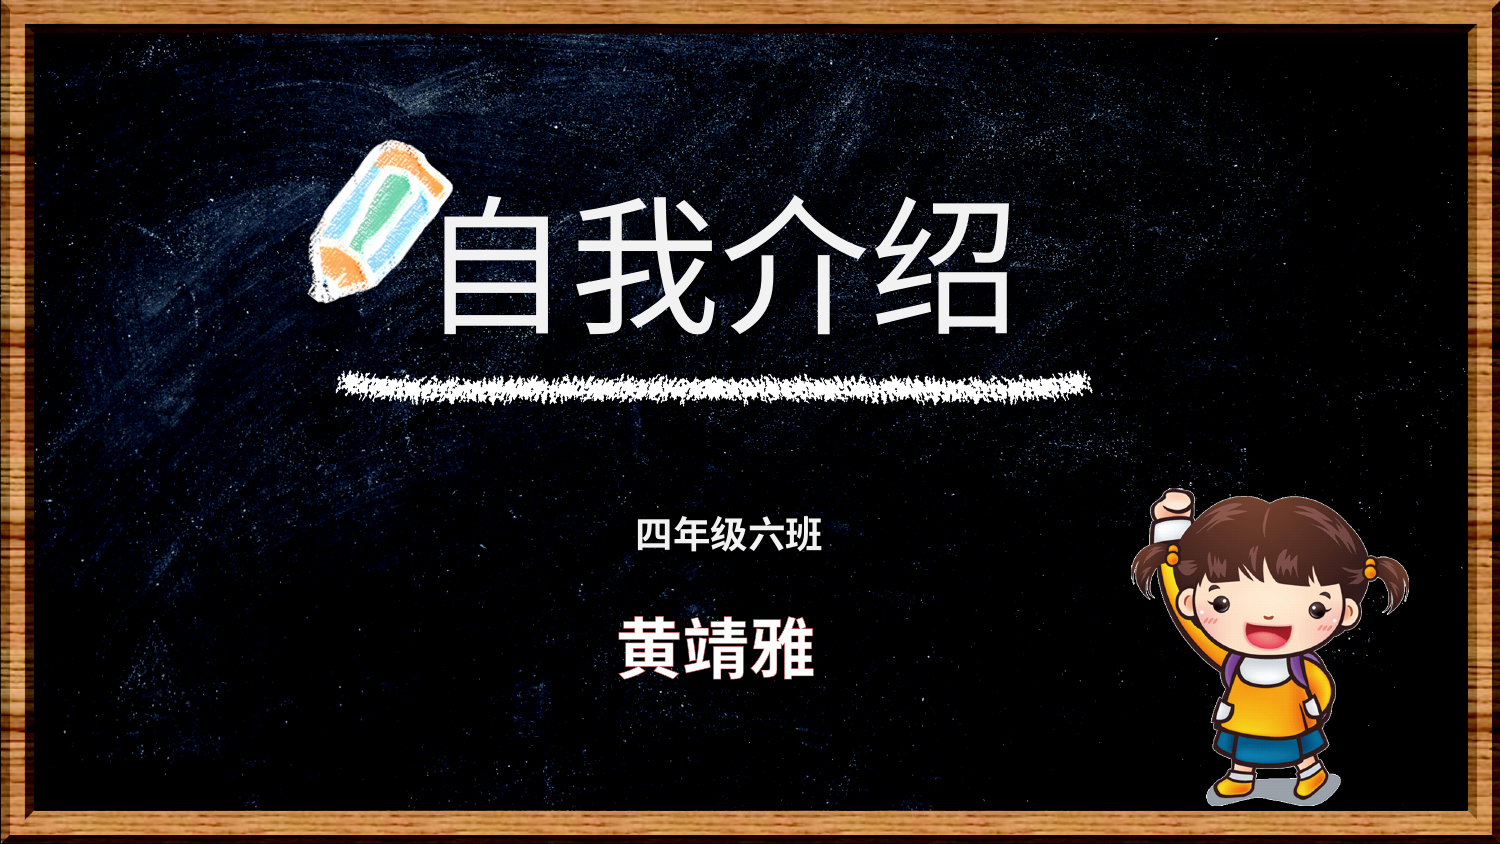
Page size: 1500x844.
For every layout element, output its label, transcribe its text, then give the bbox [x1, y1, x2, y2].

text_box 自我介绍 [405, 164, 1127, 360]
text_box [335, 369, 1093, 407]
text_box 四年级六班 [621, 504, 839, 564]
picture [0, 0, 1500, 844]
text_box 黄靖雅 [600, 598, 831, 694]
